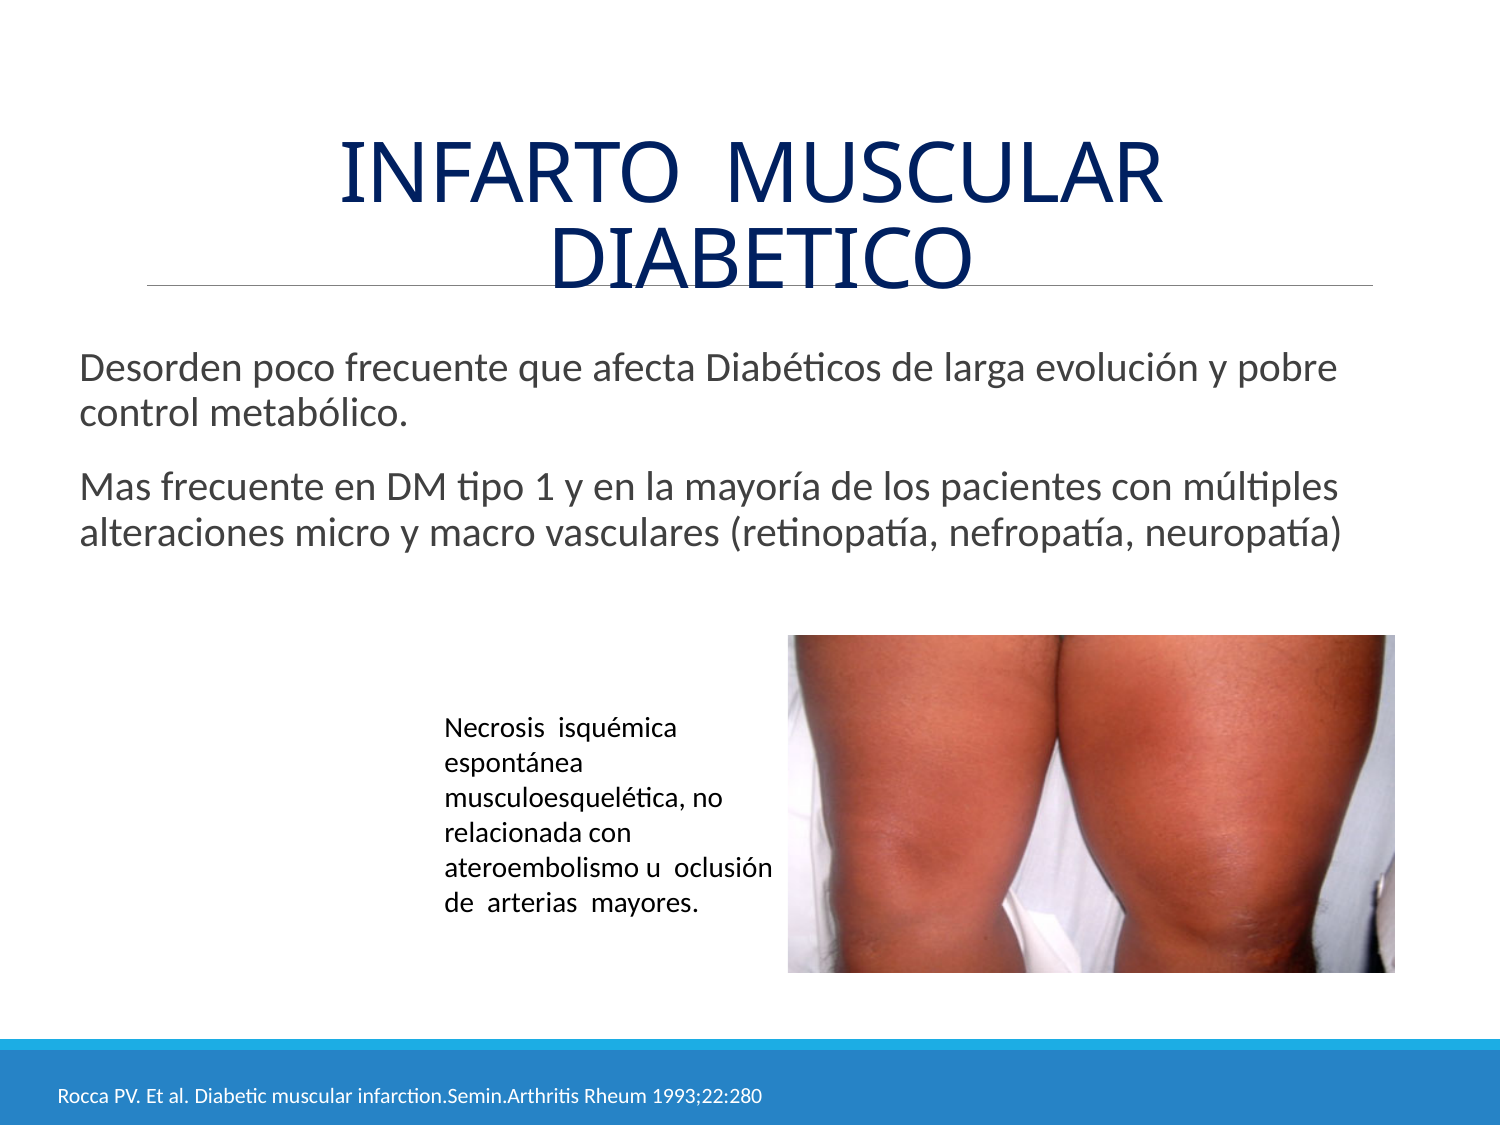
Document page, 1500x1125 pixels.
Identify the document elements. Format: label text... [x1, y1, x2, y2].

list Desorden poco frecuente que afecta Diabéticos de larga evolución y pobre control metabólico. Mas frecuente en DM tipo 1 y en la mayoría de los pacientes con múltiples alteraciones micro y macro vasculares (retinopatía, nefropatía, neuropatía) [64, 338, 1460, 733]
title INFARTO MUSCULAR DIABETICO [185, 125, 1338, 313]
text_box Rocca PV. Et al. Diabetic muscular infarction.Semin.Arthritis Rheum 1993;22:280 [42, 1074, 1434, 1116]
text_box Necrosis isquémica espontánea musculoesquelética, no relacionada con ateroembolismo u oclusión de arterias mayores. [429, 701, 784, 926]
picture [787, 634, 1396, 974]
